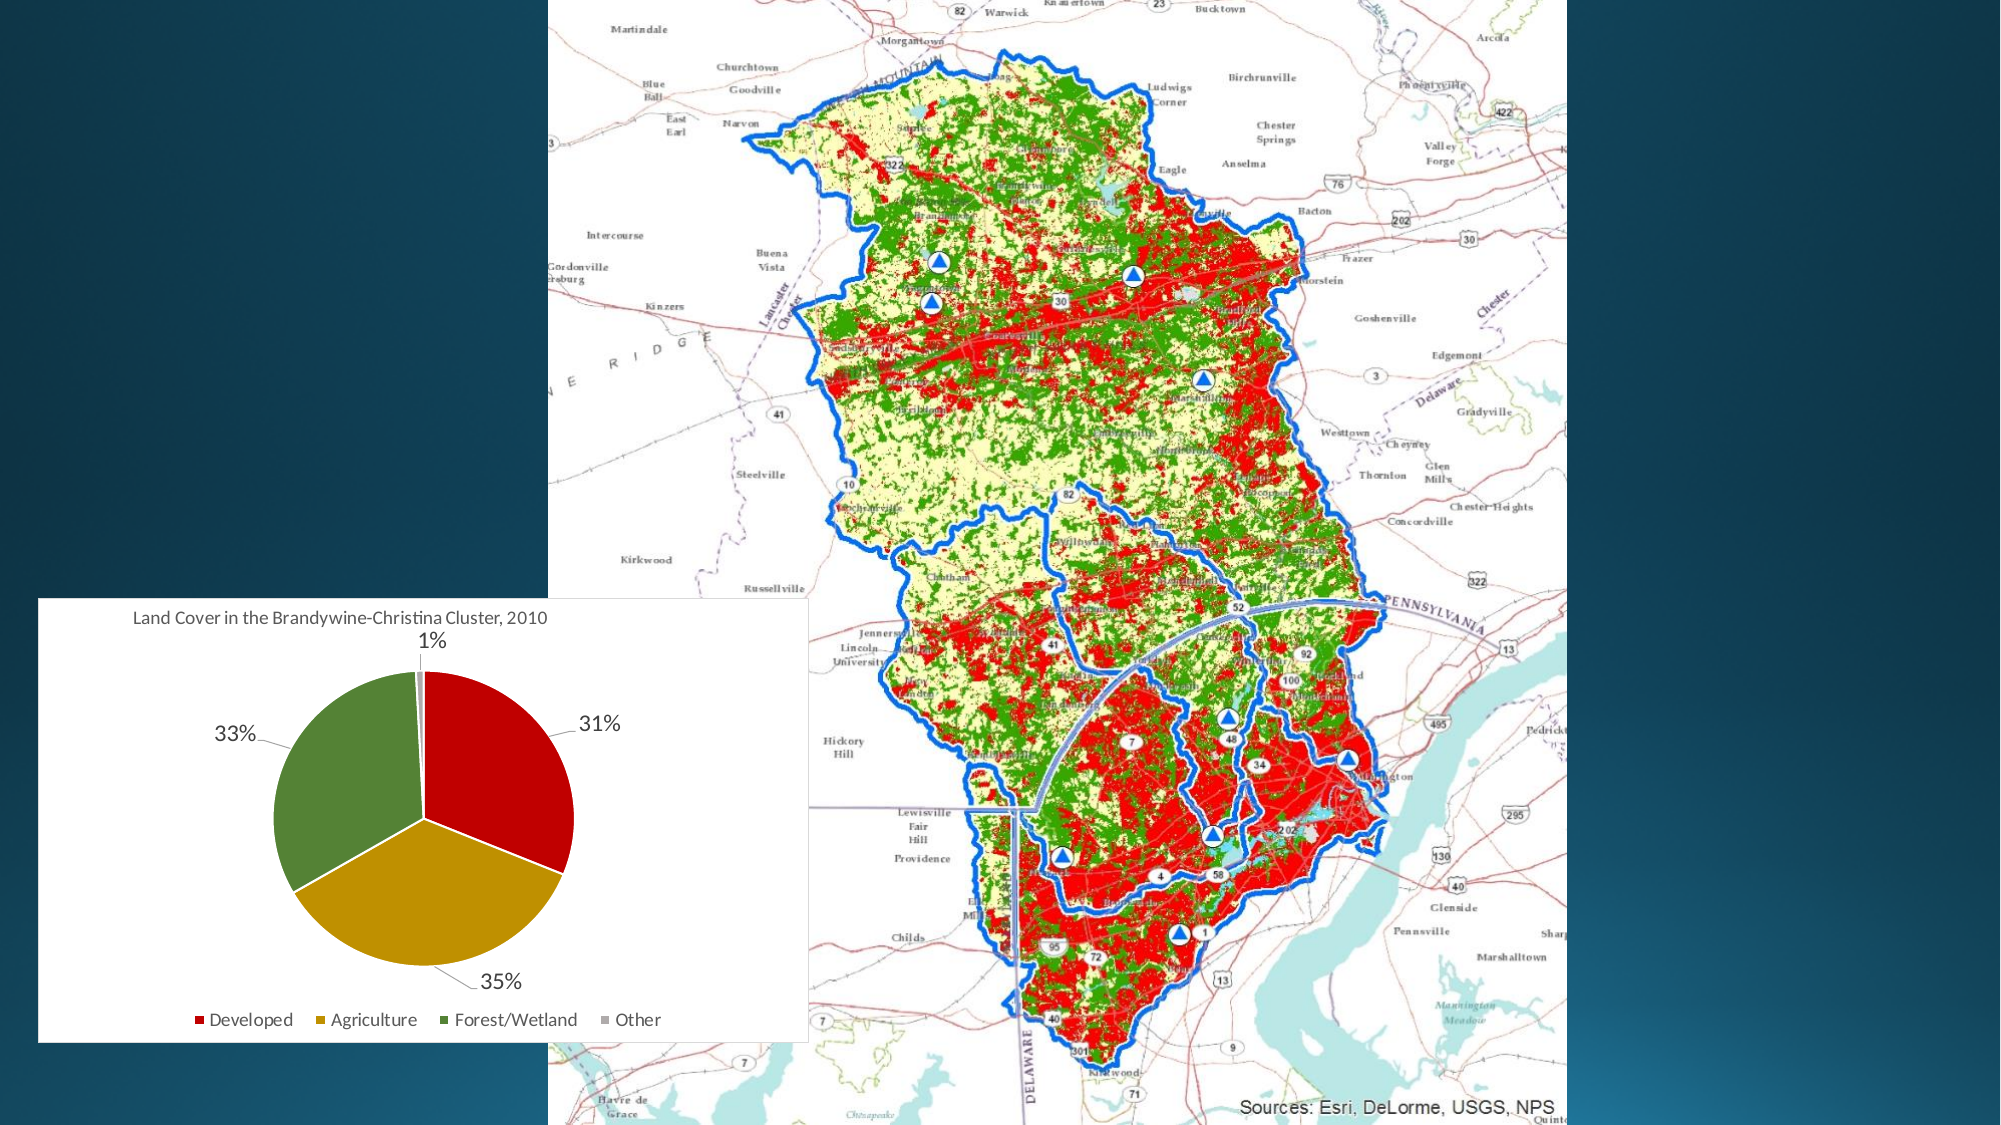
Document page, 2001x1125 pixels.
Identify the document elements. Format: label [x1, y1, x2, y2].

picture [0, 0, 2001, 1125]
text_box [33, 592, 815, 1049]
